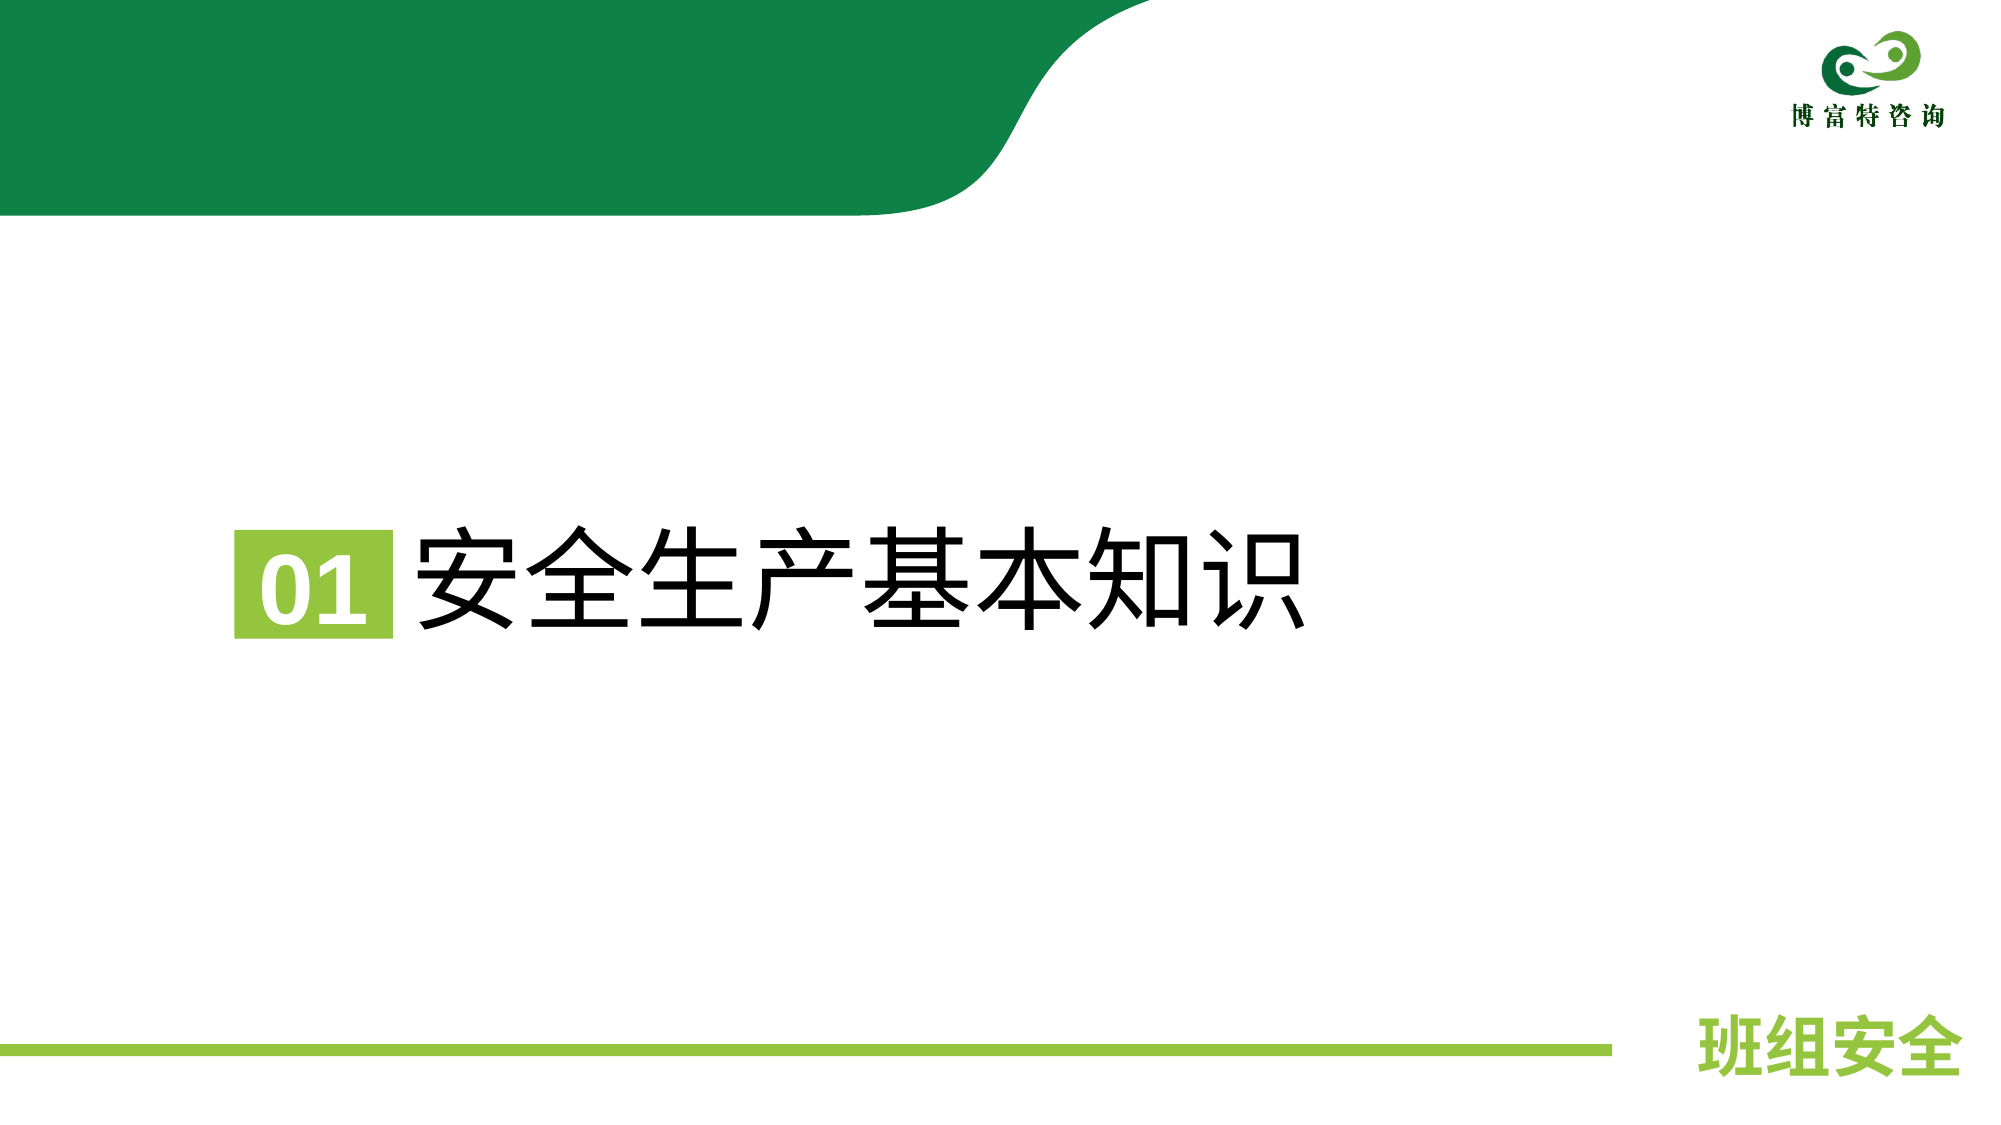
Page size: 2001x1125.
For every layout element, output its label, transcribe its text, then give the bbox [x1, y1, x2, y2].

text_box [0, 1044, 1613, 1057]
text_box 班组安全 [1682, 997, 1980, 1093]
text_box [0, 0, 1150, 216]
picture [1772, 30, 1969, 131]
text_box 安全生产基本知识 [396, 502, 1326, 652]
text_box 01 [234, 529, 393, 639]
